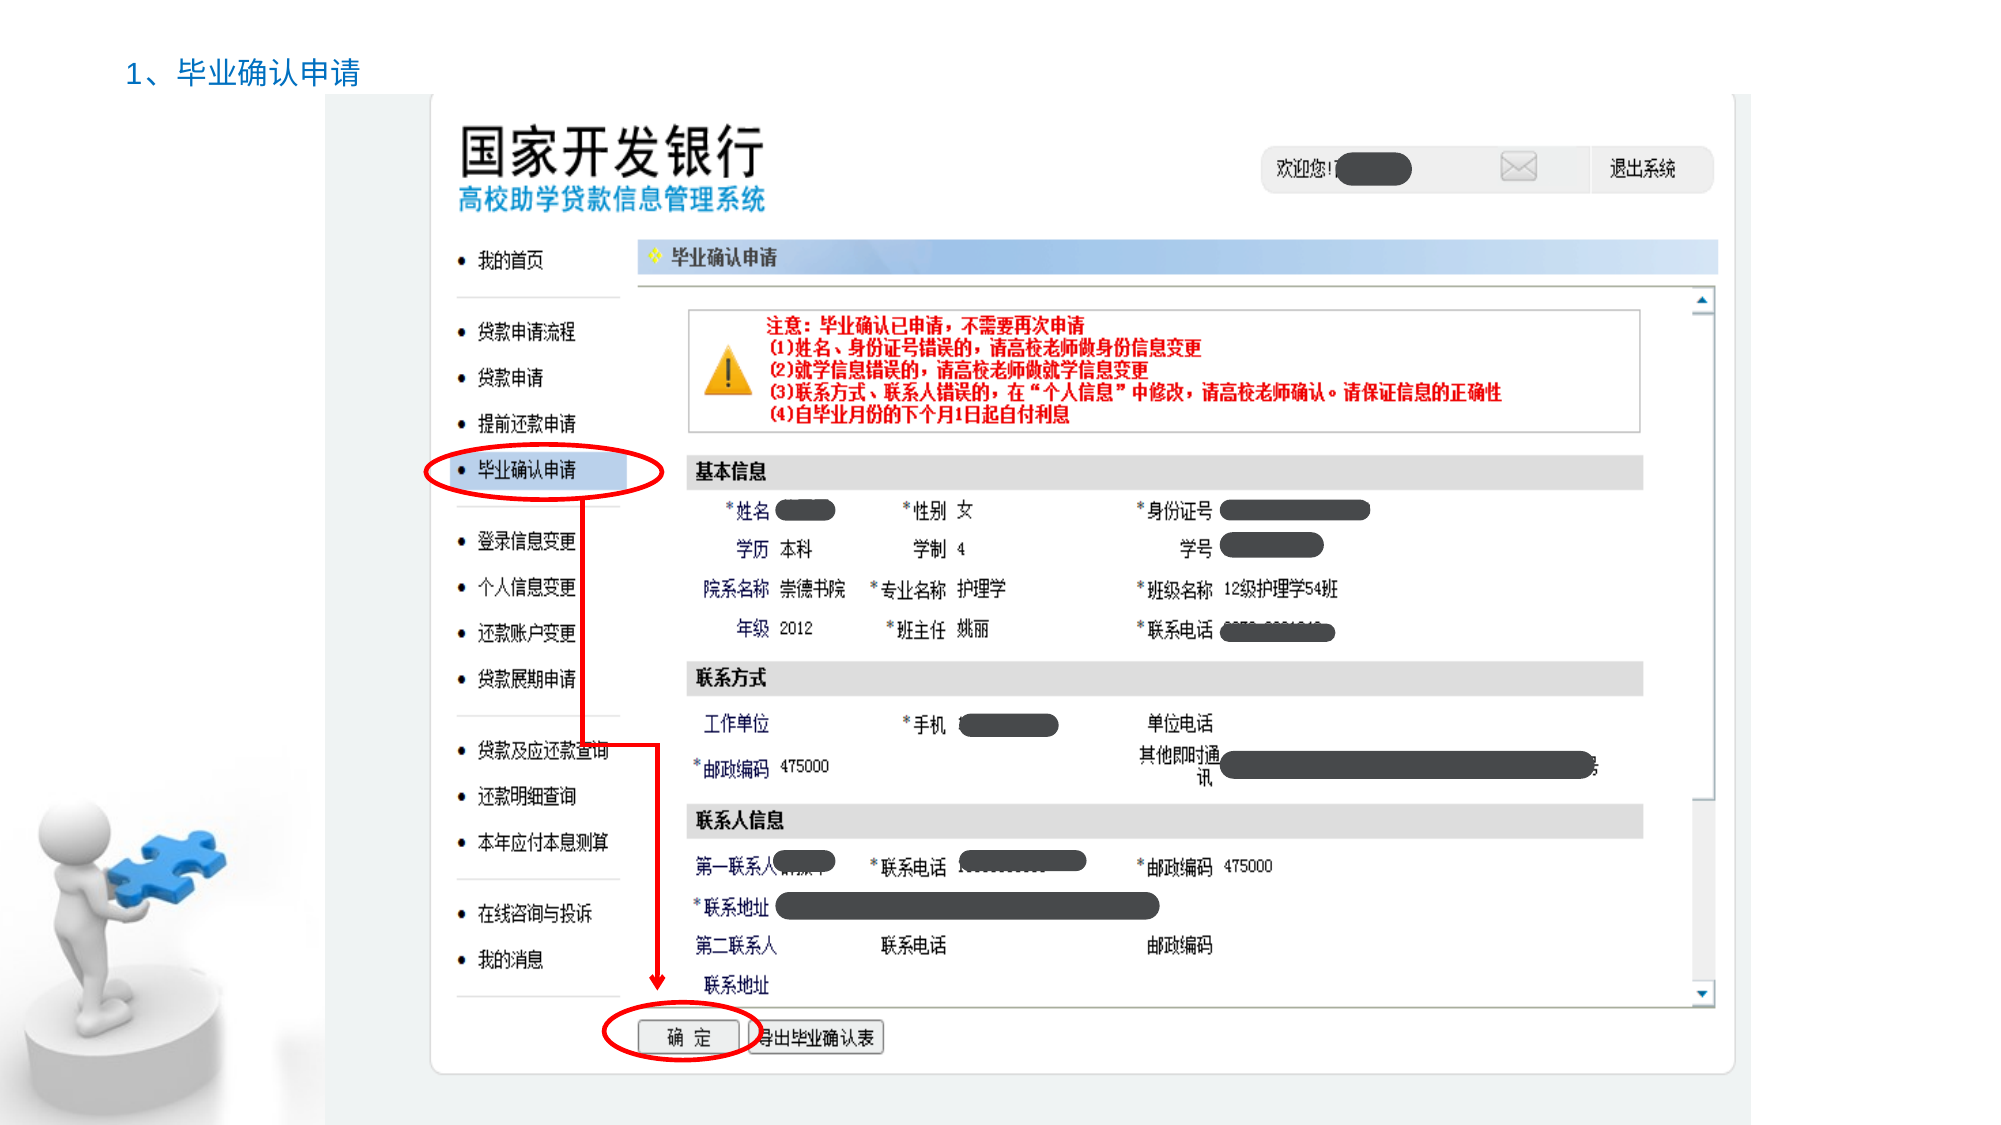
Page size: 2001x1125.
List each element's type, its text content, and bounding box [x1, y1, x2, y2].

picture [0, 383, 325, 1125]
title 1、毕业确认申请 [110, 49, 1908, 137]
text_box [374, 707, 866, 783]
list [325, 94, 1751, 1125]
